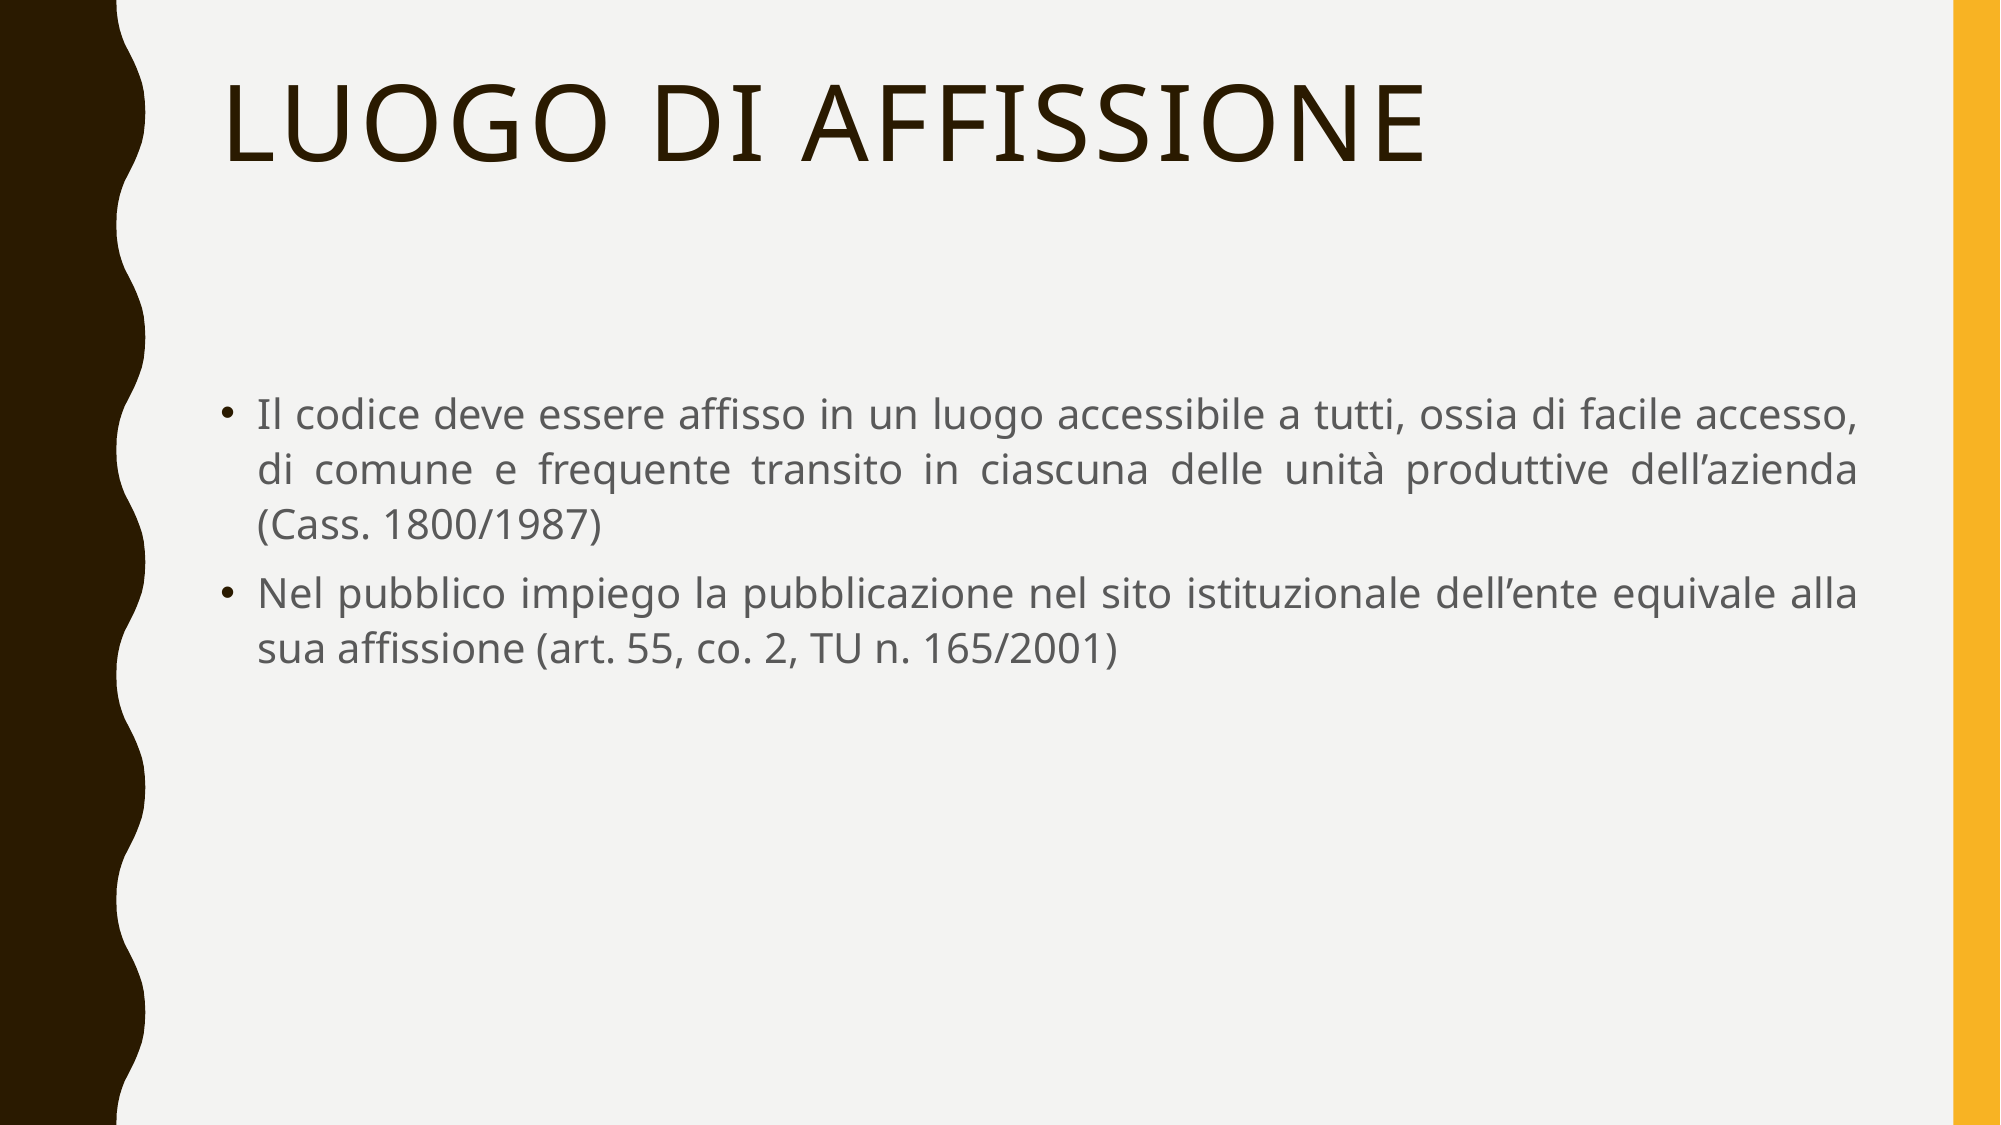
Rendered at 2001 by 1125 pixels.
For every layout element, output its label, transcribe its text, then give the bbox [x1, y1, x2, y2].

title LUOGO DI AFFISSIONE [205, 62, 1875, 308]
list Il codice deve essere affisso in un luogo accessibile a tutti, ossia di facile accesso, di comune e frequente transito in ciascuna delle unità produttive dell’azienda (Cass. 1800/1987) Nel pubblico impiego la pubblicazione nel sito istituzionale dell’ente equivale alla sua affissione (art. 55, co. 2, TU n. 165/2001) [205, 375, 1875, 965]
